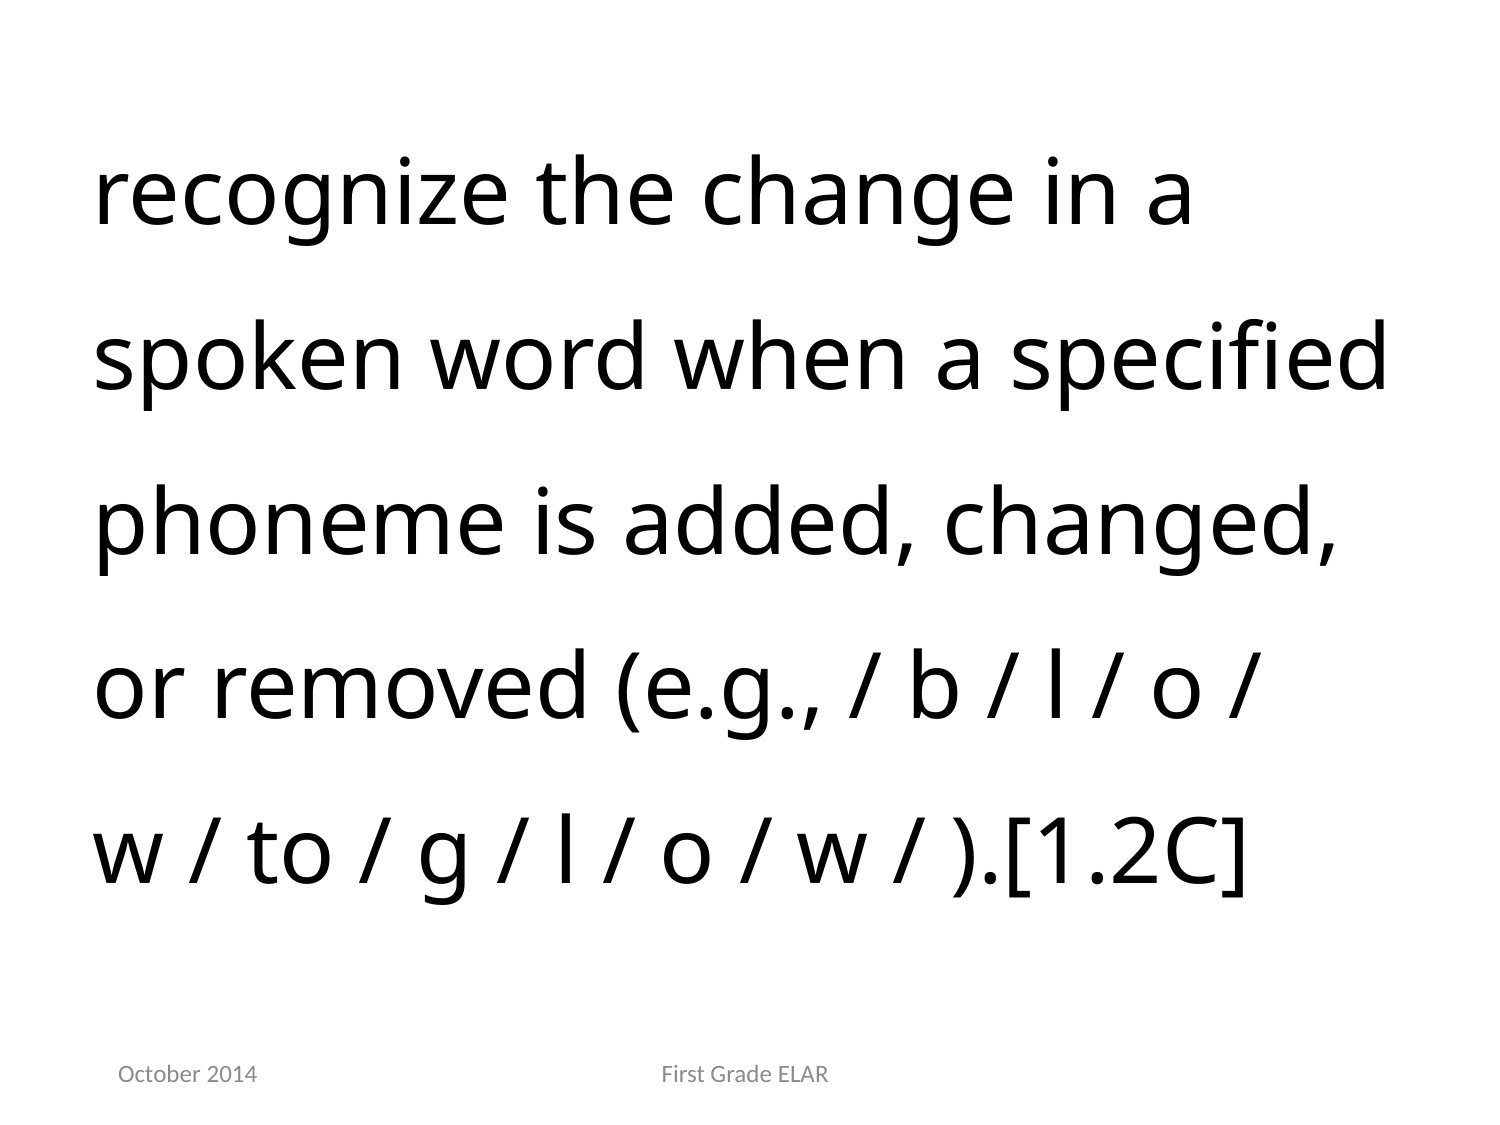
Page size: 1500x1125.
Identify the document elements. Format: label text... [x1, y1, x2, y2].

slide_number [103, 1042, 441, 1103]
subtitle recognize the change in a spoken word when a specified phoneme is added, changed, or removed (e.g., / b / l / o / w / to / g / l / o / w / ).[1.2C] [78, 70, 1429, 1014]
footer First Grade ELAR [492, 1042, 999, 1103]
